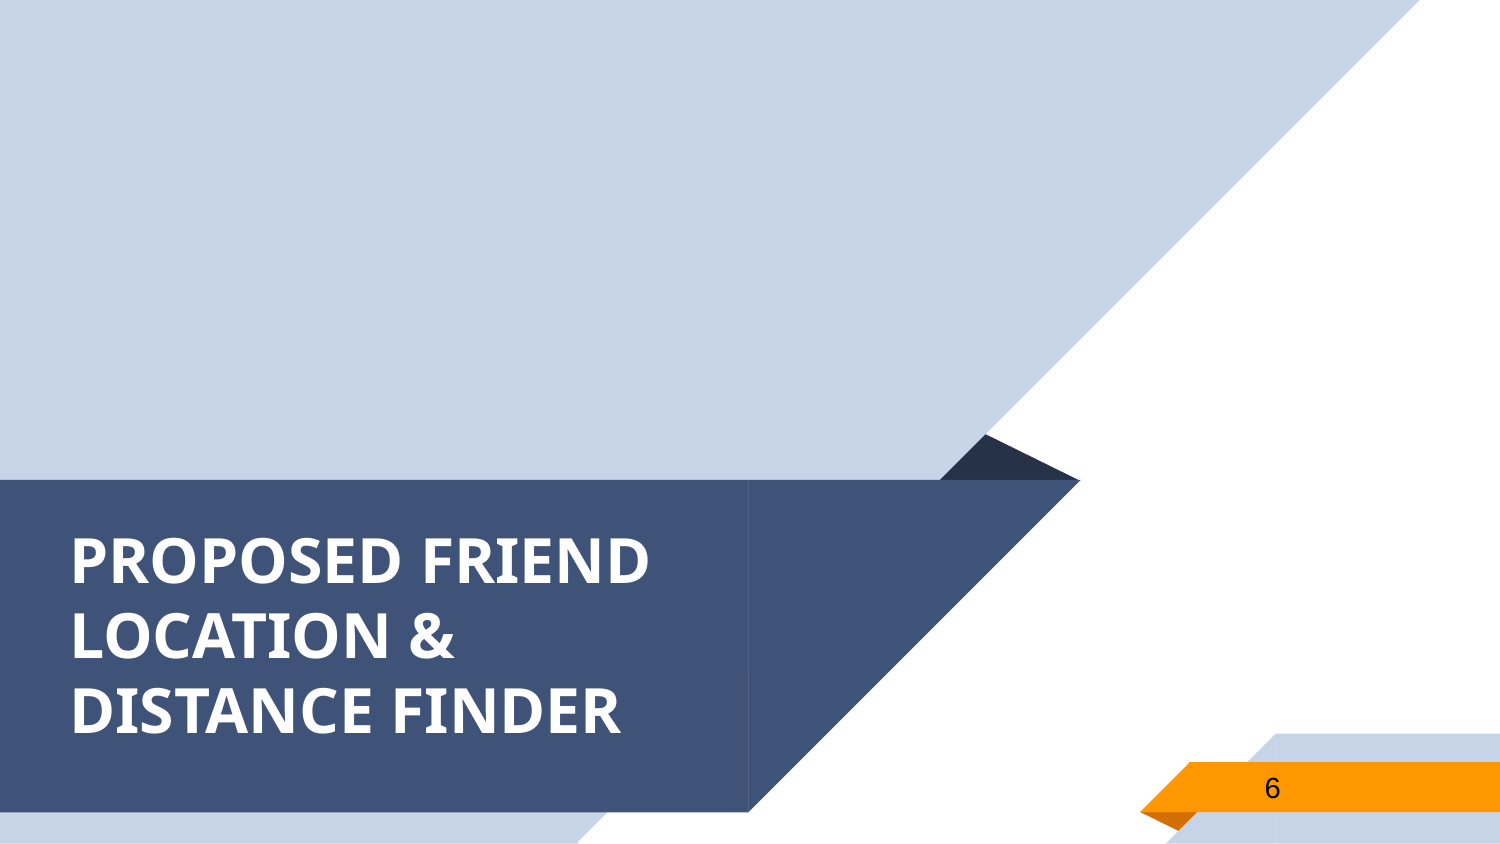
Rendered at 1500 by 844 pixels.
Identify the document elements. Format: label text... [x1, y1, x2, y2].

title PROPOSED FRIEND LOCATION & DISTANCE FINDER [54, 517, 726, 761]
slide_number 6 [1249, 760, 1494, 813]
